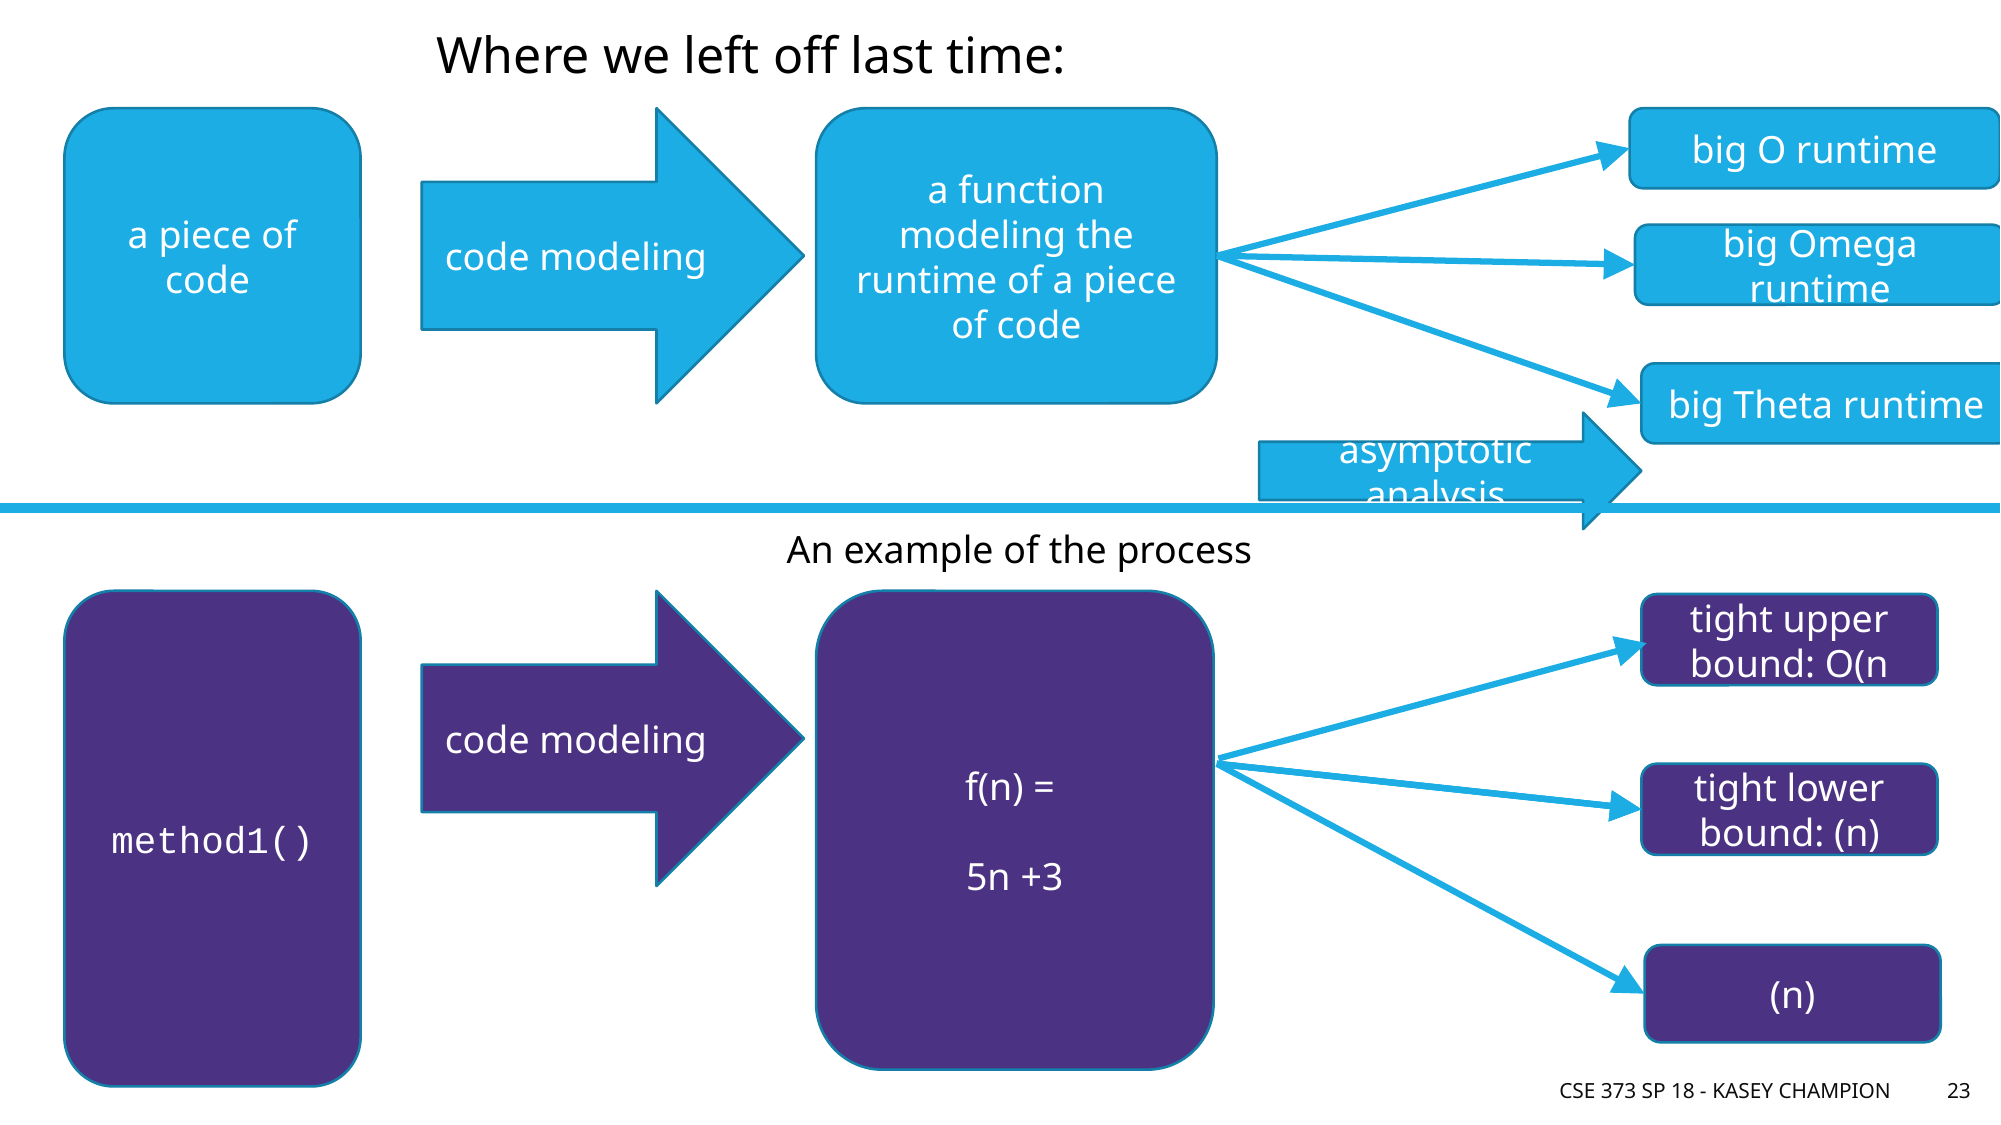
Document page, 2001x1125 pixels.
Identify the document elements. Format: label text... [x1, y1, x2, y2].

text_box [1216, 255, 1642, 404]
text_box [1218, 642, 1647, 759]
text_box code modeling [420, 589, 805, 888]
footer CSE 373 SP 18 - Kasey Champion [937, 1069, 1906, 1115]
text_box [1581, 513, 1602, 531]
text_box Where we left off last time: [421, 16, 1778, 92]
text_box An example of the process [771, 519, 1268, 579]
text_box big O runtime [1628, 106, 2000, 190]
text_box big Omega runtime [1636, 223, 2000, 307]
text_box f(n) = 5n +3 [814, 589, 1215, 1071]
text_box big Theta runtime [1640, 362, 2000, 445]
text_box asymptotic analysis [1257, 412, 1643, 503]
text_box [1216, 763, 1645, 994]
text_box a function modeling the runtime of a piece of code [814, 106, 1217, 405]
text_box a piece of code [63, 106, 362, 405]
text_box method1() [63, 589, 362, 1088]
text_box code modeling [420, 106, 805, 405]
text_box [1216, 148, 1630, 250]
slide_number 23 [1916, 1069, 1986, 1115]
